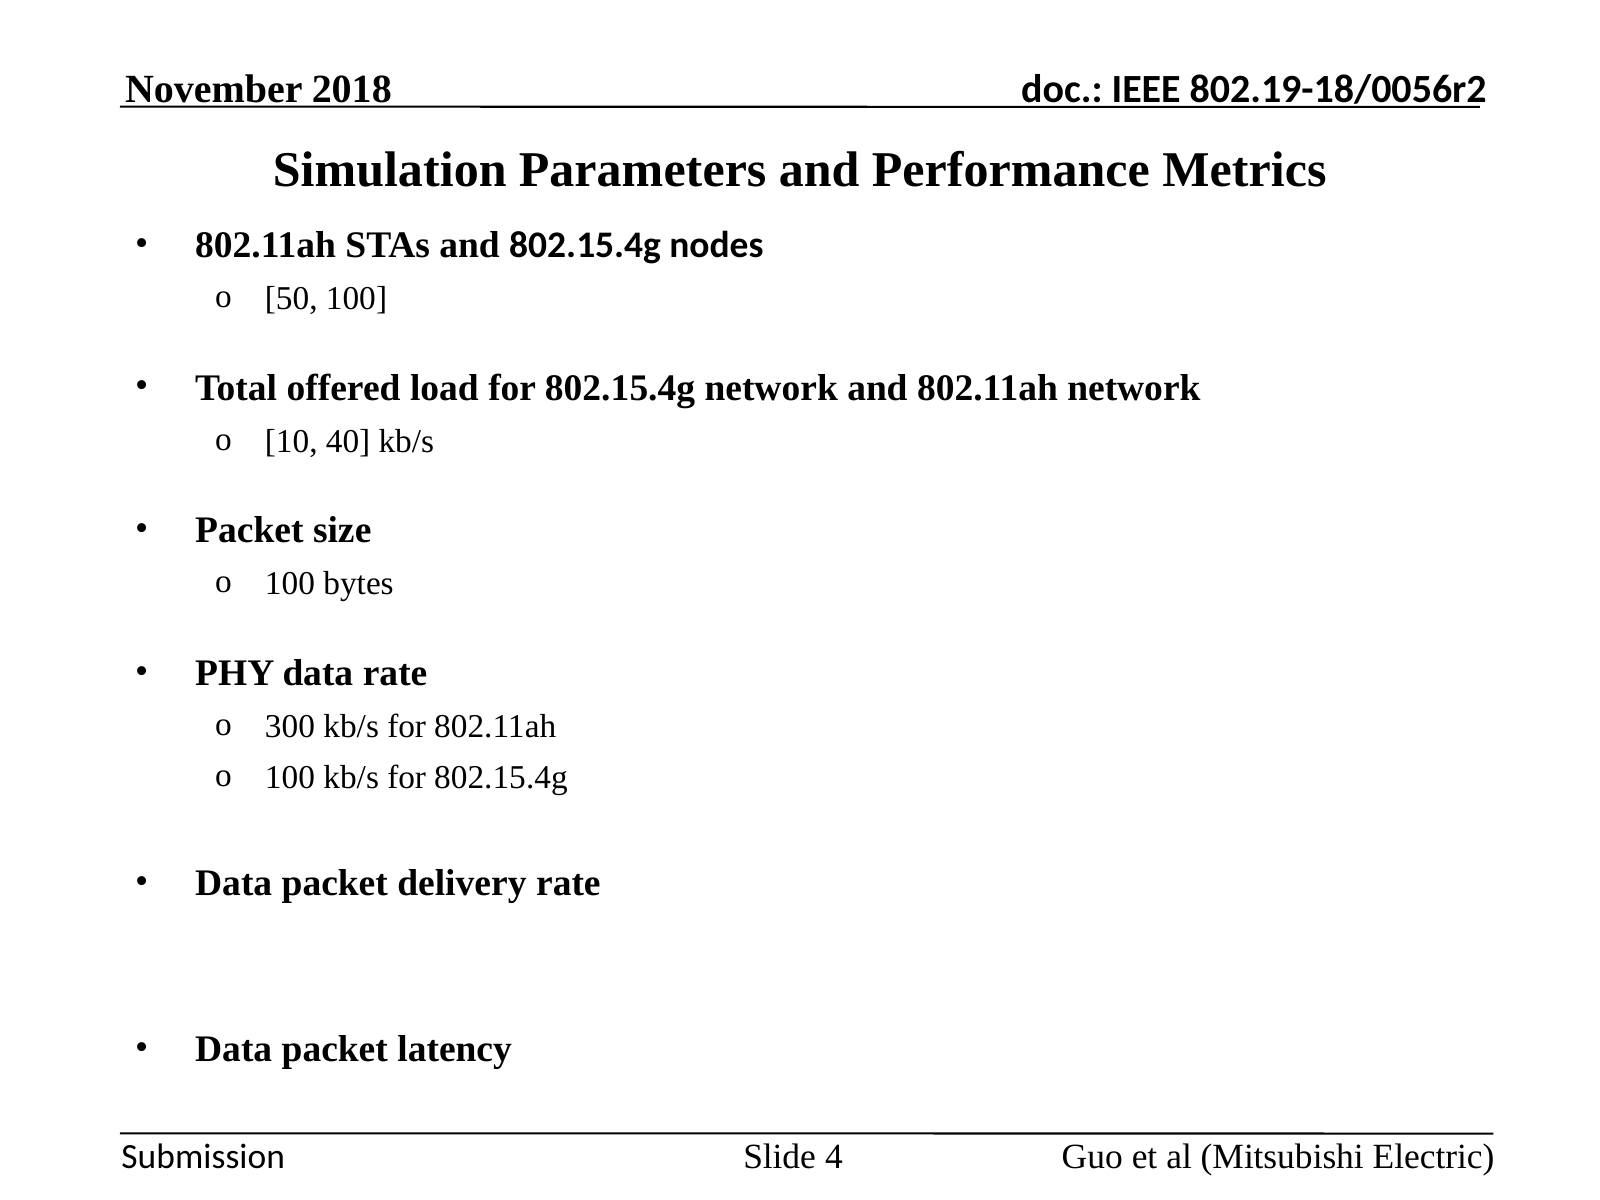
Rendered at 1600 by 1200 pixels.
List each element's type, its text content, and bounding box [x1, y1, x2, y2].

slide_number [124, 62, 541, 111]
footer Guo et al (Mitsubishi Electric) [987, 1132, 1495, 1163]
slide_number Slide 4 [733, 1132, 854, 1197]
title Simulation Parameters and Performance Metrics [119, 119, 1481, 213]
